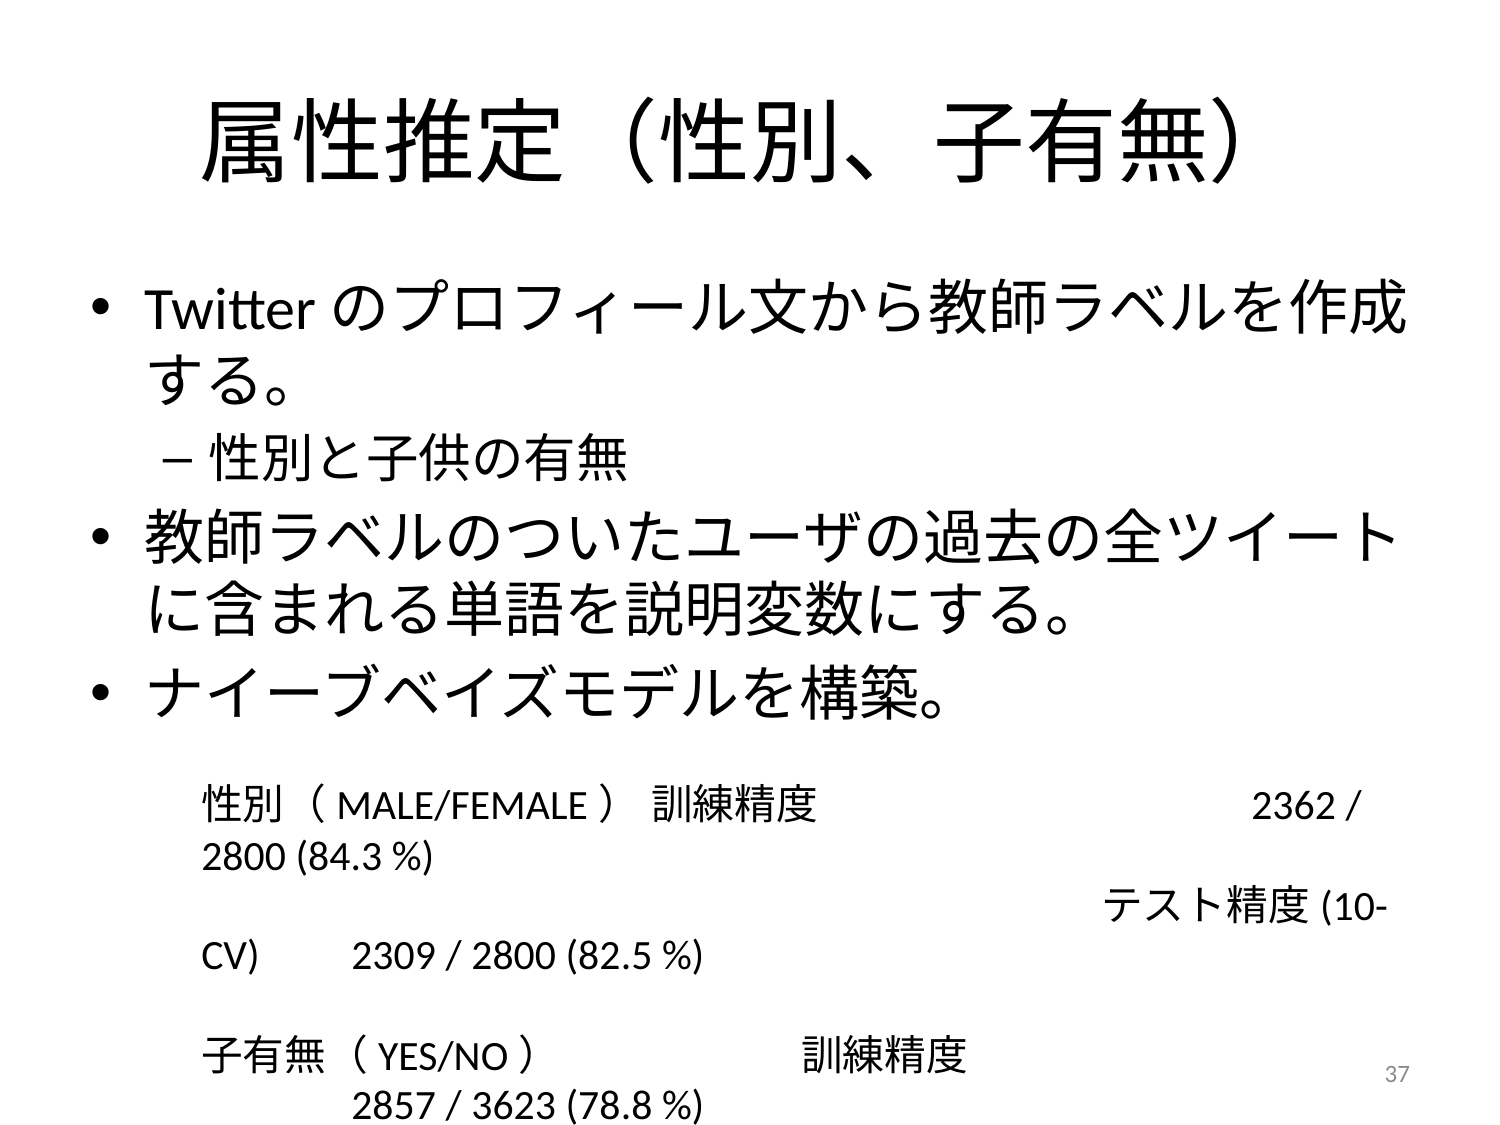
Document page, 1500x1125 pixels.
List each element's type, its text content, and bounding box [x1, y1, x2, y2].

title 属性推定（性別、子有無） [75, 45, 1425, 233]
list Twitterのプロフィール文から教師ラベルを作成する。 性別と子供の有無 教師ラベルのついたユーザの過去の全ツイートに含まれる単語を説明変数にする。 ナイーブベイズモデルを構築。 [75, 262, 1425, 736]
text_box 性別（MALE/FEMALE） 訓練精度 2362 / 2800 (84.3 %) テスト精度(10-CV) 2309 / 2800 (82.5 %) 子有無（YES/NO） 訓練精度 2857 / 3623 (78.8 %) テスト精度(10-CV) 2791 / 3623 (77.0 %) [120, 770, 1405, 1125]
slide_number 37 [1074, 1042, 1425, 1103]
